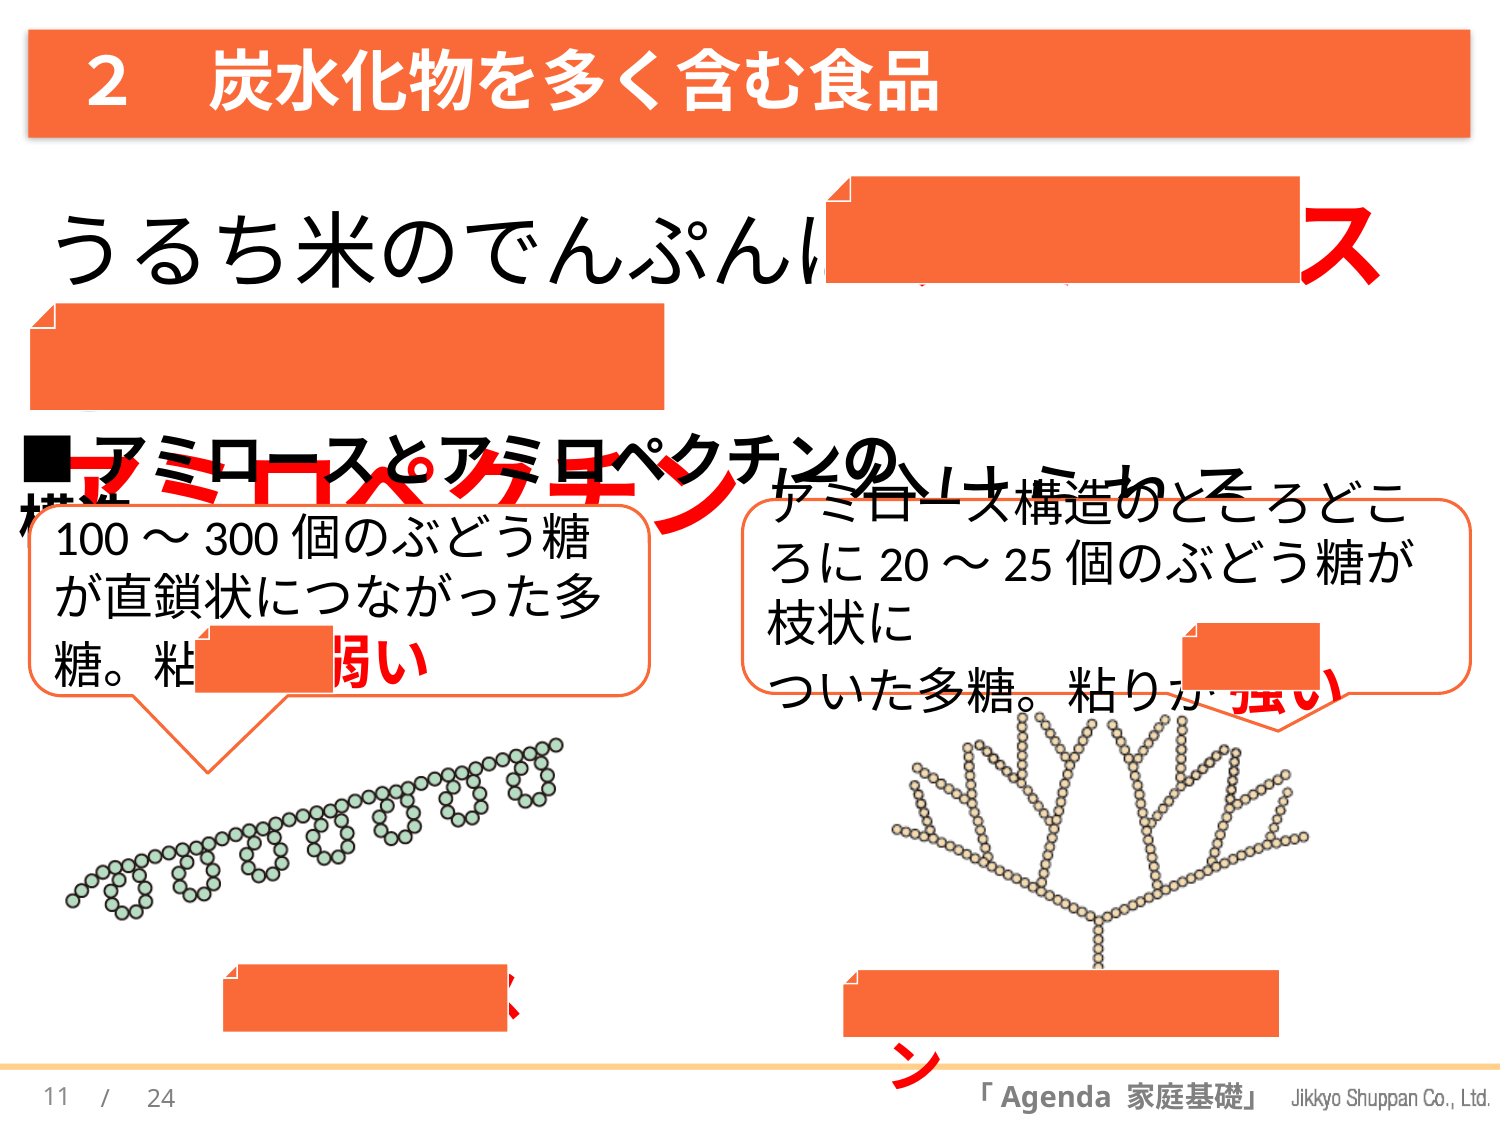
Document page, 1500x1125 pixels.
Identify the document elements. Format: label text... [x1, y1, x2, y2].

list うるち米のでんぷんは アミロース と アミロペクチン に分けられる。 [29, 168, 1456, 414]
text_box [222, 963, 509, 1033]
text_box アミロース [222, 960, 570, 1029]
text_box 100〜300個のぶどう糖が直鎖状につながった多糖。粘りが 弱い [29, 505, 650, 721]
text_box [29, 302, 666, 411]
picture [0, 0, 1500, 1125]
text_box アミロース構造のところどころに20〜25個のぶどう糖が枝状に ついた多糖。粘りが 強い [742, 499, 1471, 699]
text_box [1181, 622, 1321, 691]
list ■アミロースとアミロペクチンの構造 [3, 423, 946, 492]
title ２ 炭水化物を多く含む食品 [28, 29, 1471, 138]
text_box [194, 624, 334, 694]
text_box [842, 969, 1280, 1038]
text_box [825, 175, 1301, 284]
slide_number 11 [3, 1073, 86, 1122]
